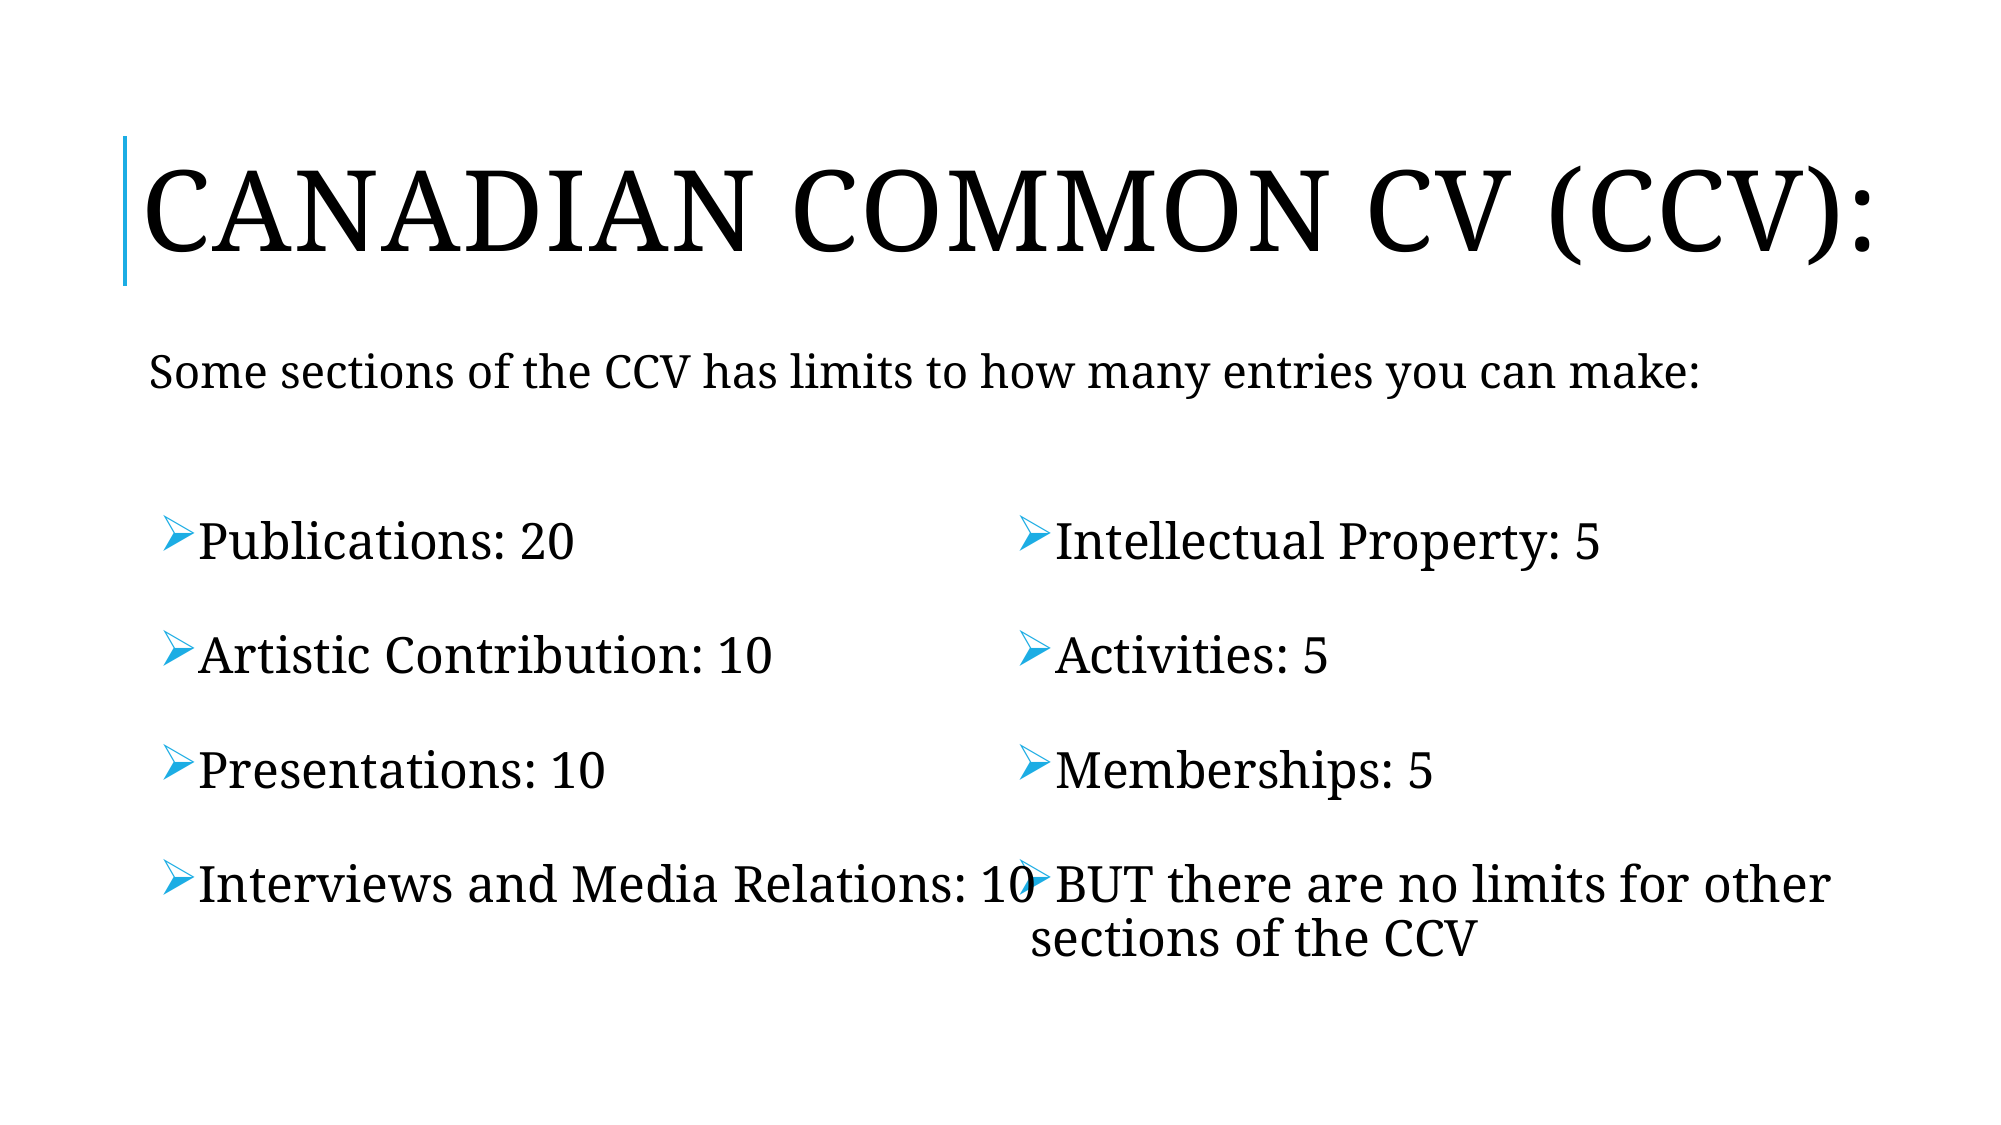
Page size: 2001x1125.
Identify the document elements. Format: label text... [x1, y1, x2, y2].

list Some sections of the CCV has limits to how many entries you can make: [126, 341, 1721, 1002]
text_box Intellectual Property: 5 Activities: 5 Memberships: 5 BUT there are no limits for other sections of the CCV [1048, 508, 1905, 1125]
text_box Publications: 20 Artistic Contribution: 10 Presentations: 10 Interviews and Media Relations: 10 [151, 508, 1048, 1125]
title Canadian Common CV (CCV): [126, 96, 1922, 342]
